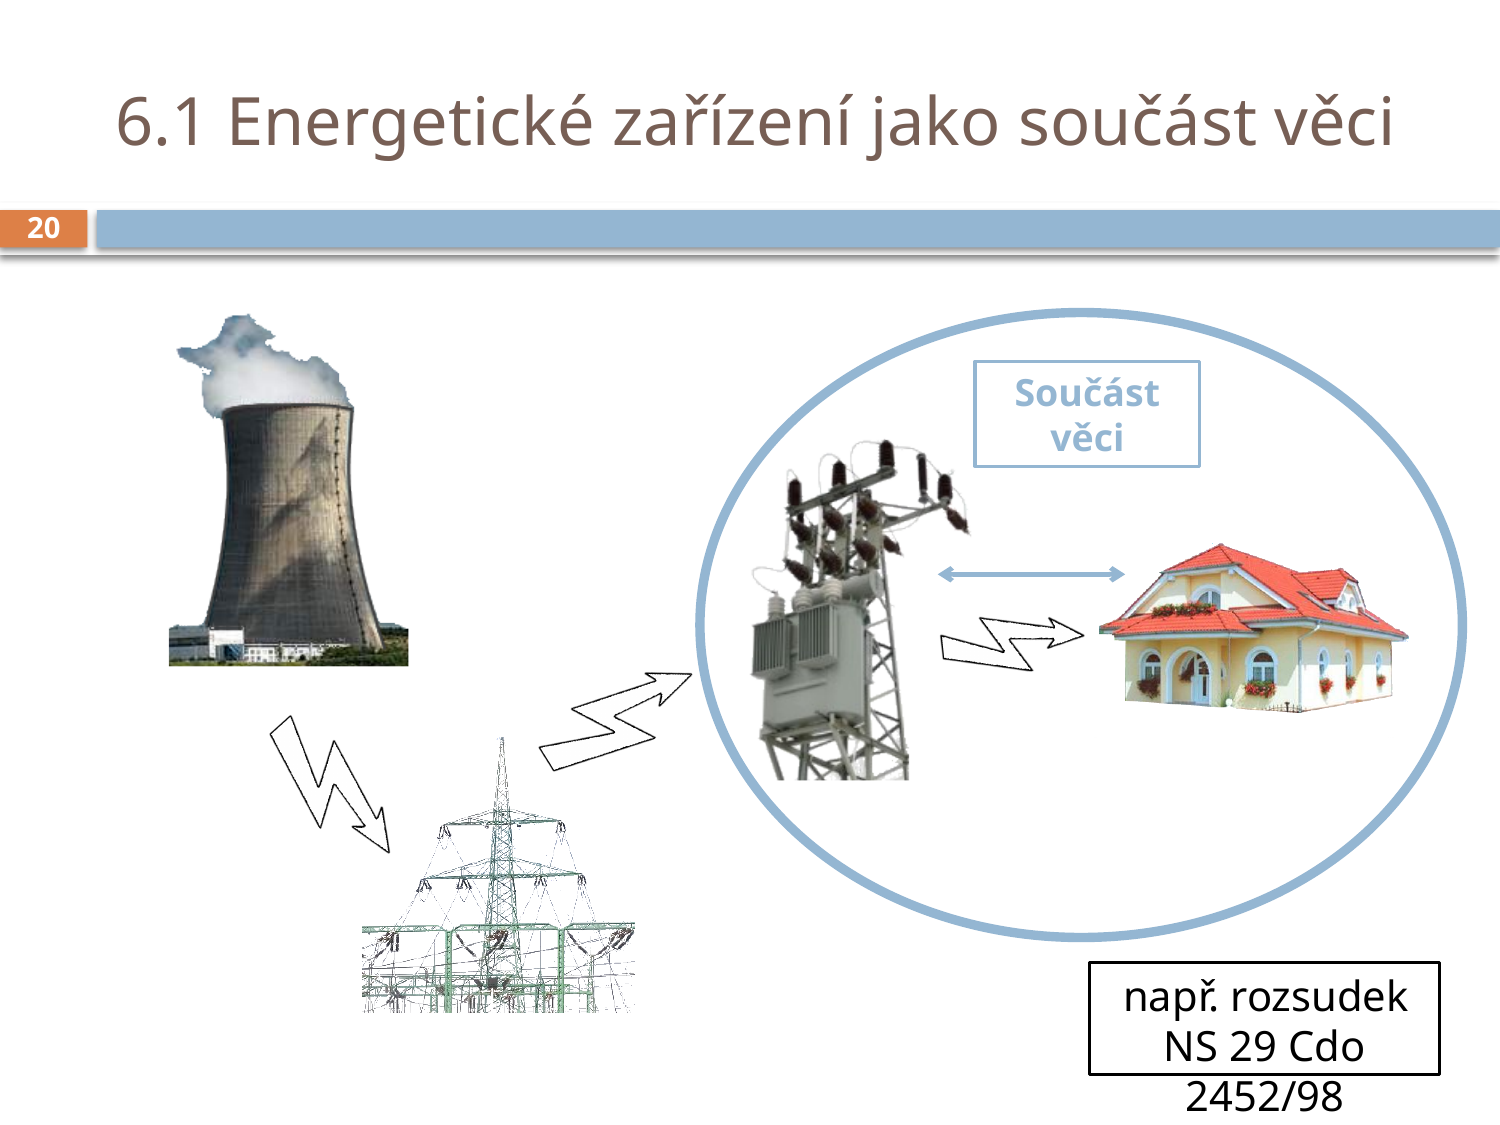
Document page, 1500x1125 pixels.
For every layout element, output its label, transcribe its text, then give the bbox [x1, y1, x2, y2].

text_box [698, 485, 738, 765]
picture [159, 299, 419, 685]
picture [1089, 543, 1409, 738]
slide_number 20 [0, 208, 88, 249]
picture [248, 681, 705, 1088]
title 6.1 Energetické zařízení jako součást věci [100, 37, 1438, 200]
picture [744, 424, 1085, 790]
text_box např. rozsudek NS 29 Cdo 2452/98 [1088, 961, 1441, 1076]
text_box [763, 310, 1465, 940]
